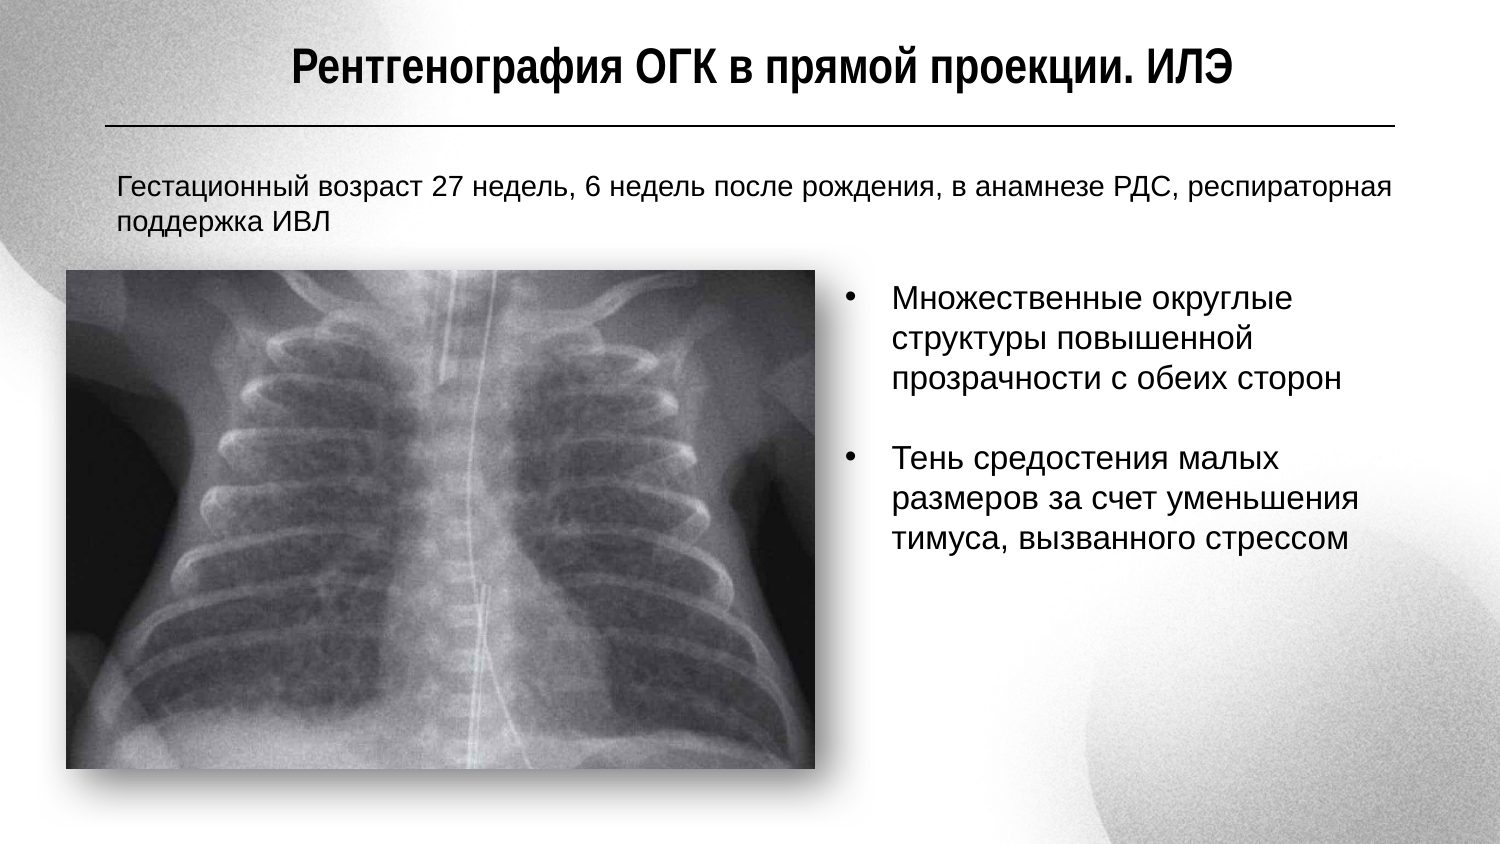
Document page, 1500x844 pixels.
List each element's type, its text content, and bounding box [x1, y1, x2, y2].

text_box Гестационный возраст 27 недель, 6 недель после рождения, в анамнезе РДС, респираторная поддержка ИВЛ [105, 161, 1470, 243]
text_box Множественные округлые структуры повышенной прозрачности с обеих сторон Тень средостения малых размеров за счет уменьшения тимуса, вызванного стрессом [846, 270, 1407, 562]
picture [0, 0, 816, 770]
picture [967, 445, 1500, 844]
text_box Рентгенография ОГК в прямой проекции. ИЛЭ [47, 27, 1479, 99]
